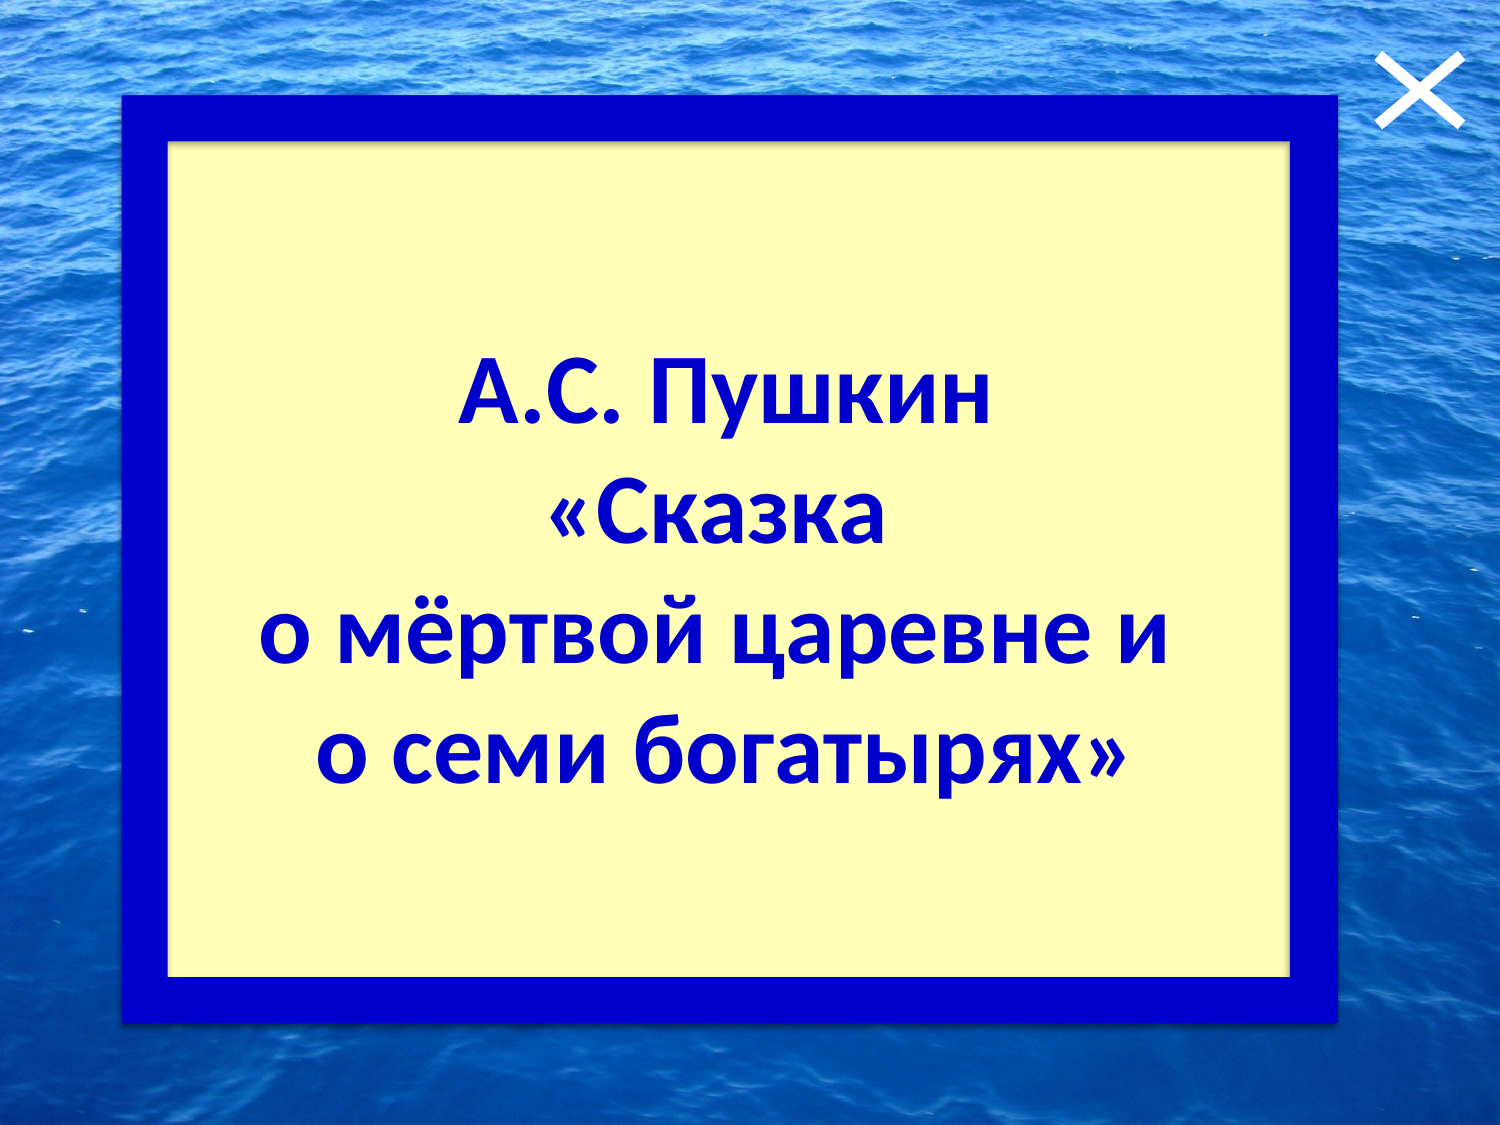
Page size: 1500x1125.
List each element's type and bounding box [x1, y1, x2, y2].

text_box [1373, 49, 1467, 131]
text_box [121, 95, 1336, 1024]
picture [0, 0, 1500, 1125]
